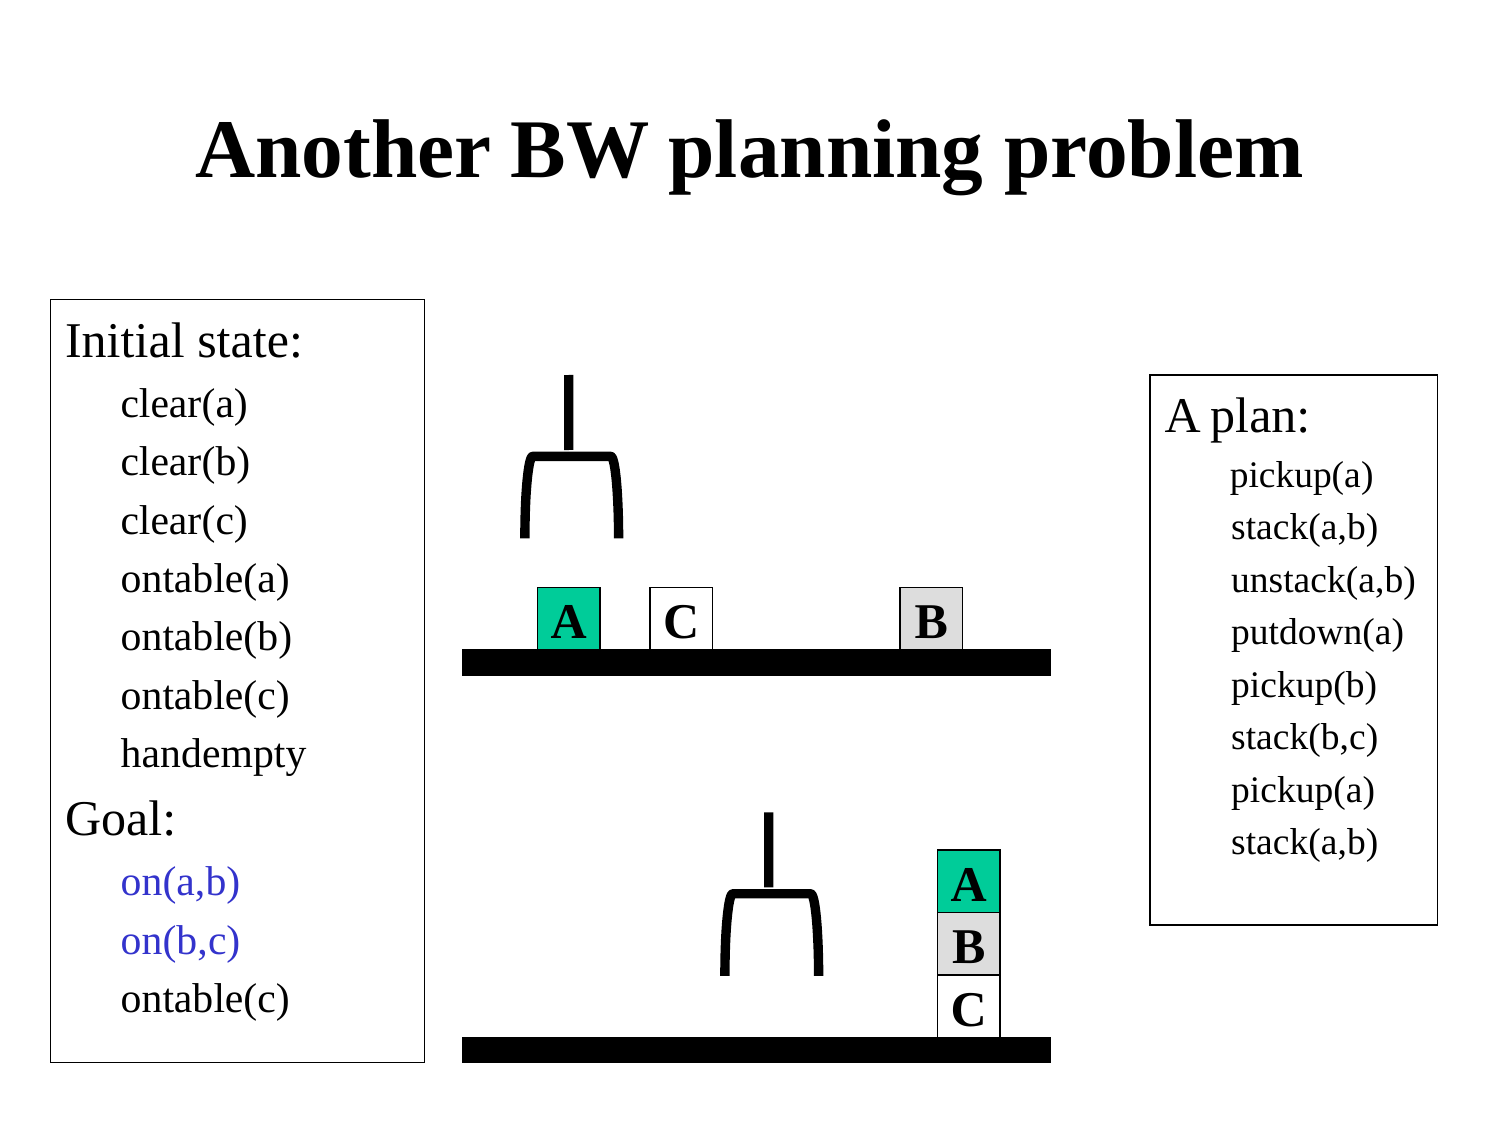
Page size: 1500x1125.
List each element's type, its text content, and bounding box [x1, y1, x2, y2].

title Another BW planning problem [112, 50, 1388, 238]
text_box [462, 812, 1051, 1063]
text_box A plan: pickup(a) stack(a,b) unstack(a,b) putdown(a) pickup(b) stack(b,c) pickup(a) stack(a,b) [1149, 375, 1438, 925]
list Initial state: clear(a) clear(b) clear(c) ontable(a) ontable(b) ontable(c) handempty Goal: on(a,b) on(b,c) ontable(c) [50, 299, 425, 1063]
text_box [462, 374, 1051, 676]
